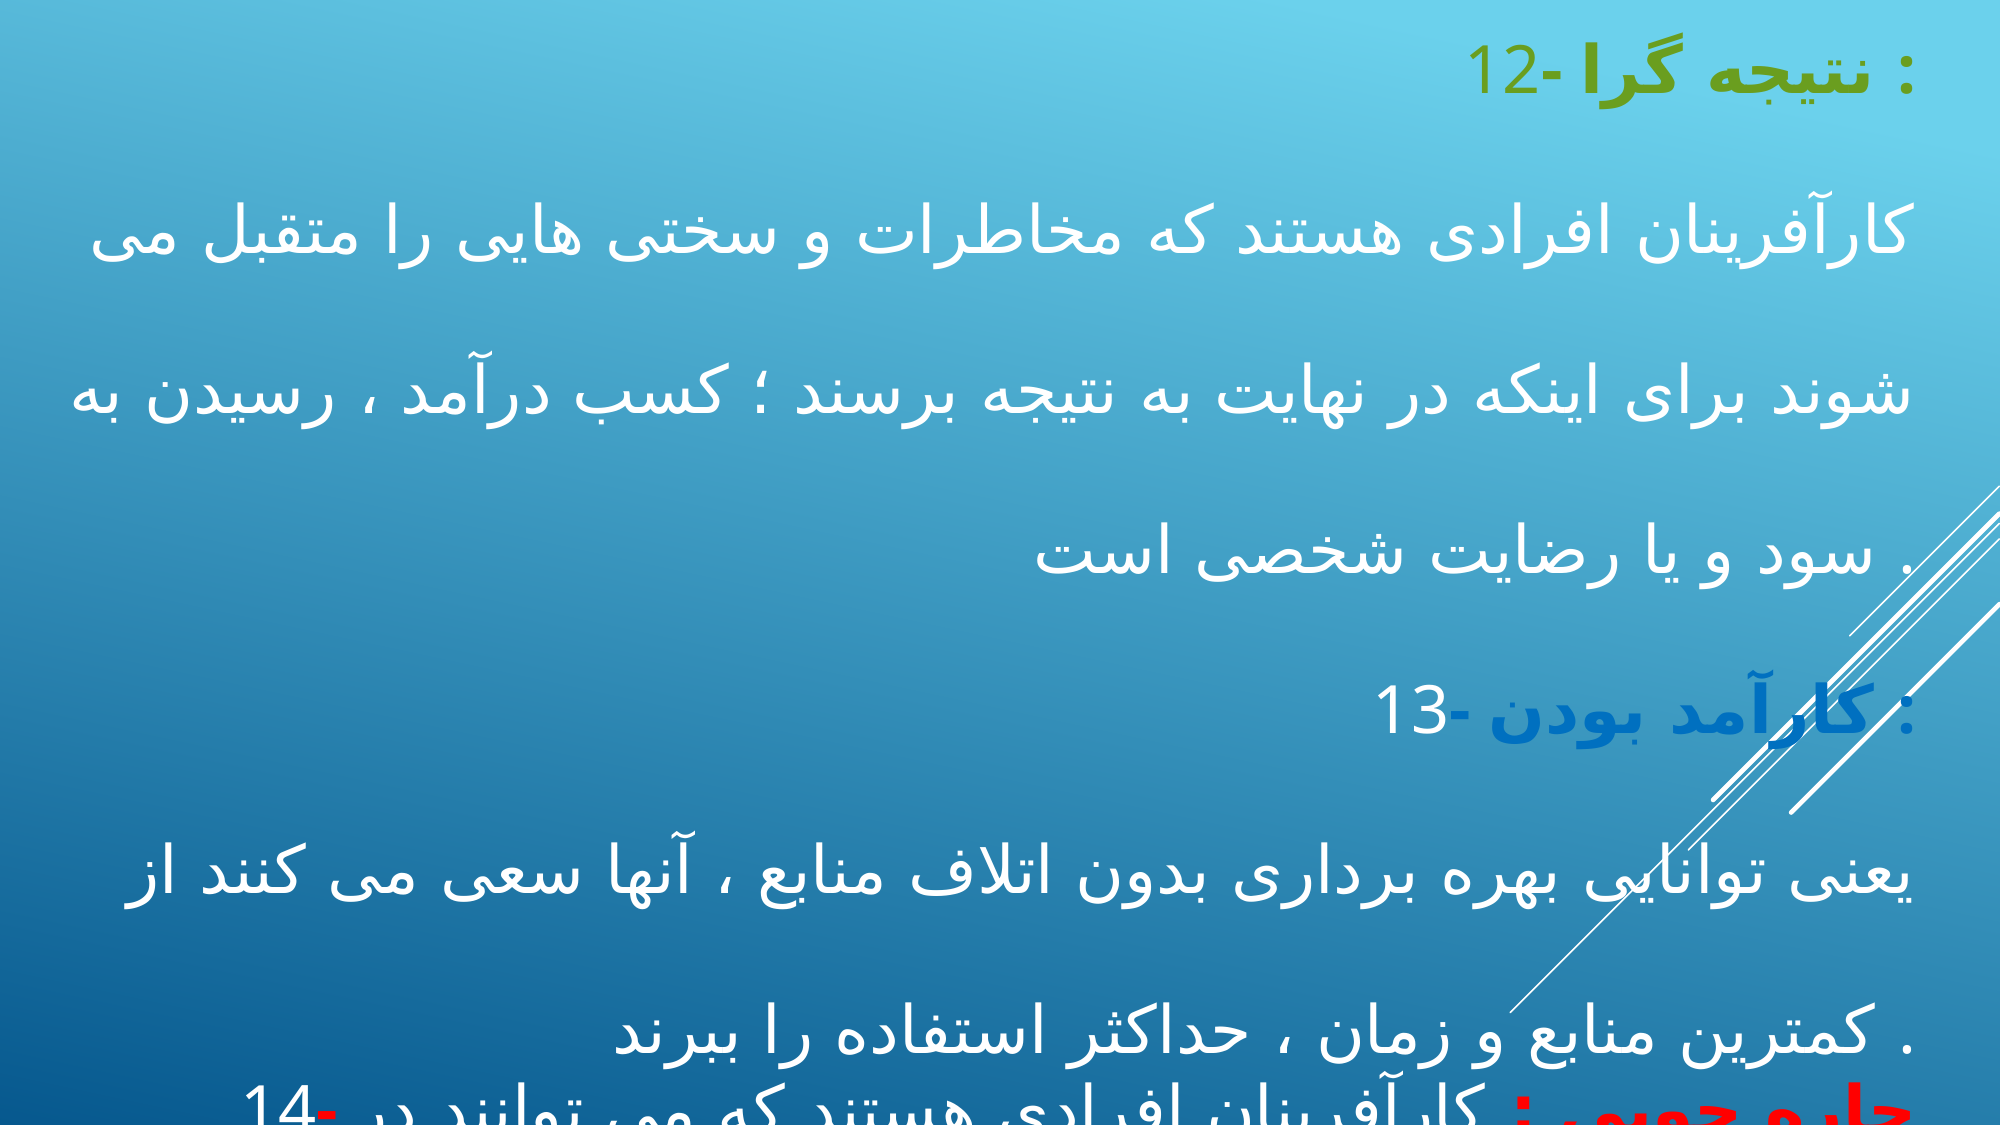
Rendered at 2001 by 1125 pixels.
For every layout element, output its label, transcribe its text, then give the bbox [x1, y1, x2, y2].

text_box 12- نتیجه گرا : کارآفرینان افرادی هستند که مخاطرات و سختی هایی را متقبل می شوند برای اینکه در نهایت به نتیجه برسند ؛ کسب درآمد ، رسیدن به سود و یا رضایت شخصی است . 13- کارآمد بودن : یعنی توانایی بهره برداری بدون اتلاف منابع ، آنها سعی می کنند از کمترین منابع و زمان ، حداکثر استفاده را ببرند . 14- چاره جویی : کارآفرینان افرادی هستند که می توانند در برخورد با اتفاقات غیر منتظره ، راه حل های مبتکرانه ای ارائه دهند . [44, 19, 1932, 1125]
